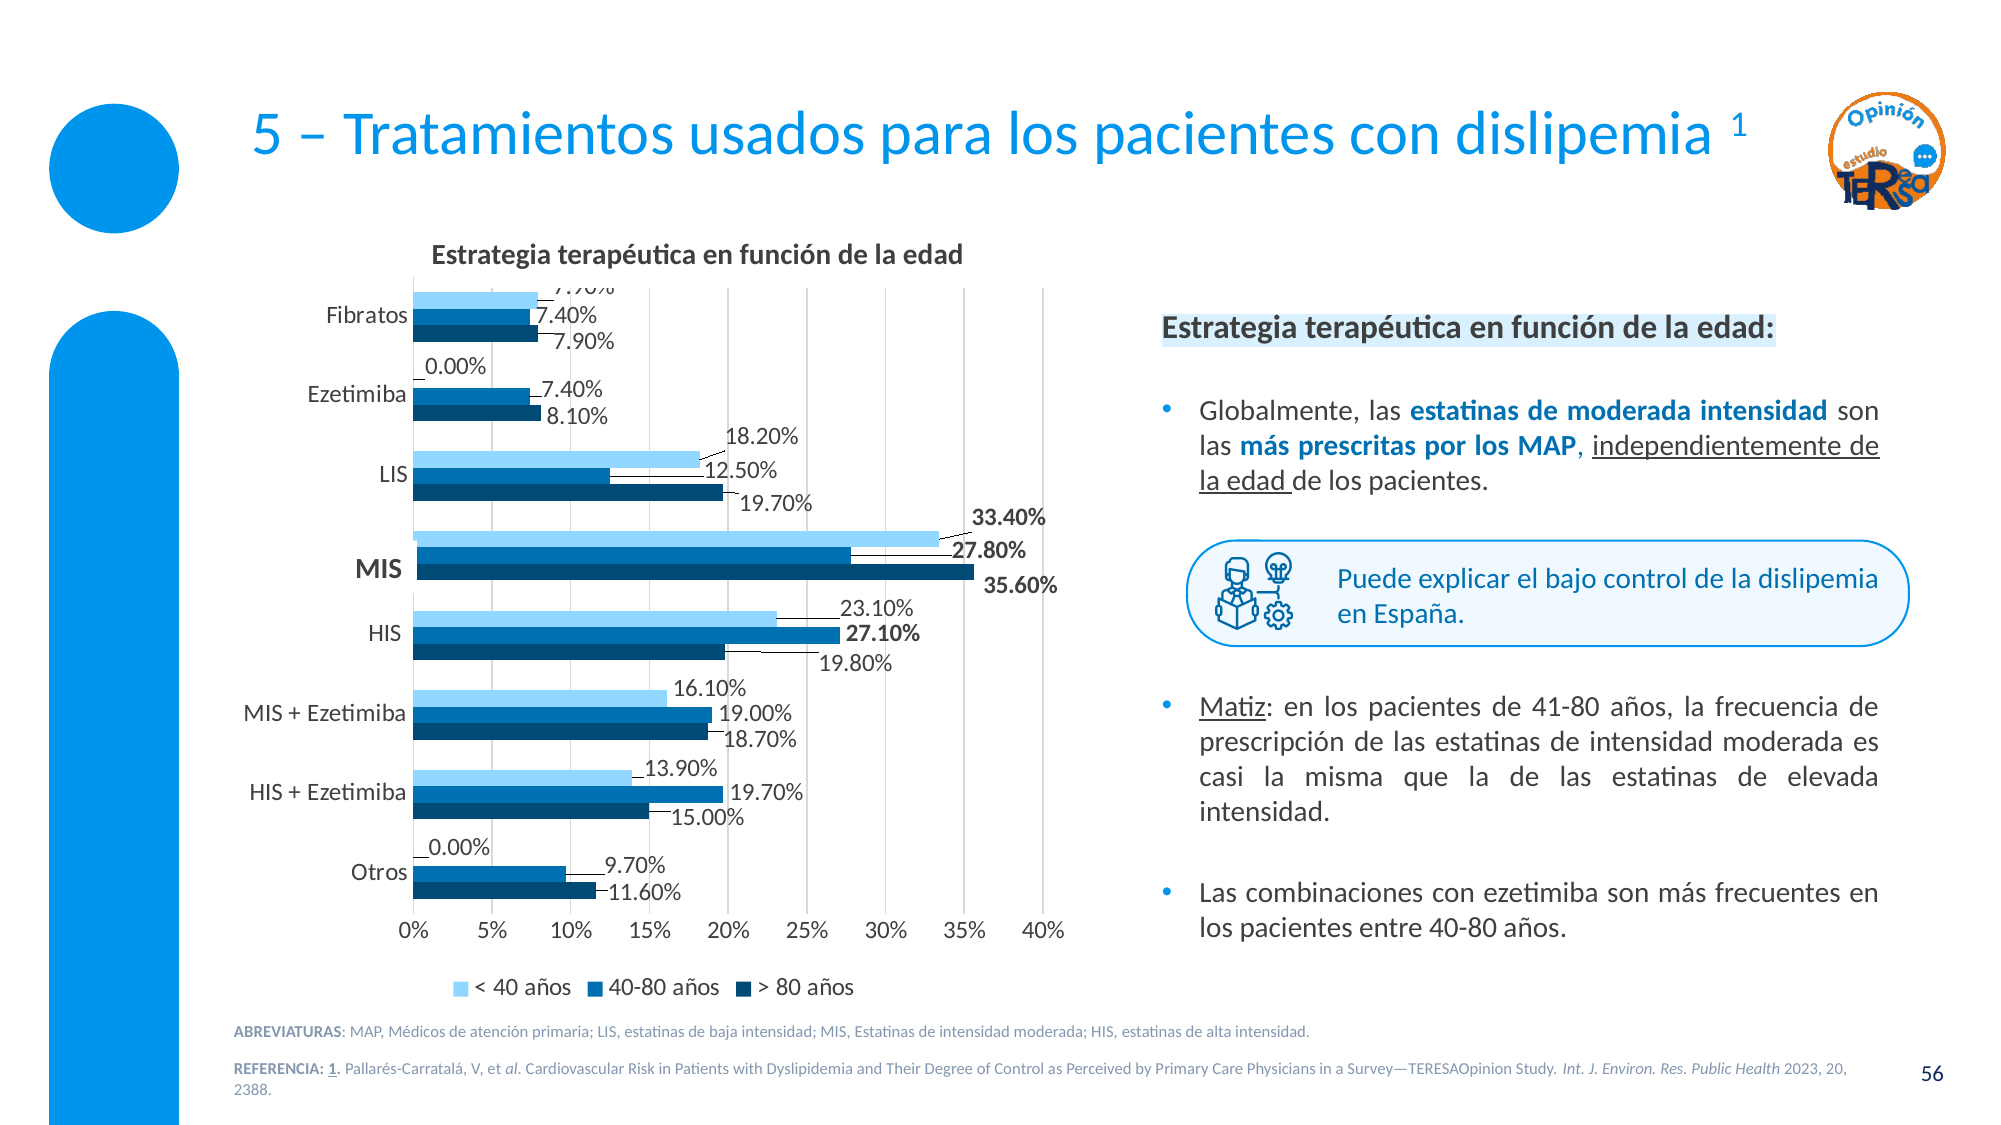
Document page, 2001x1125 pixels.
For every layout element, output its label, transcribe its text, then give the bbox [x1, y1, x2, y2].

text_box [1895, 553, 1910, 633]
text_box ABREVIATURAS: MAP, Médicos de atención primaria; LIS, estatinas de baja intensidad; MIS, Estatinas de intensidad moderada; HIS, estatinas de alta intensidad. [219, 1013, 1873, 1048]
text_box Estrategia terapéutica en función de la edad [416, 217, 1054, 262]
picture [1825, 89, 1949, 213]
text_box REFERENCIA: 1. Pallarés-Carratalá, V, et al. Cardiovascular Risk in Patients with Dyslipidemia and Their Degree of Control as Perceived by Primary Care Physicians in a Survey—TERESAOpinion Study. Int. J. Environ. Res. Public Health 2023, 20, 2388. [219, 1050, 1863, 1106]
list Estrategia terapéutica en función de la edad: Globalmente, las estatinas de moderada intensidad son las más prescritas por los MAP, independientemente de la edad de los pacientes. Puede explicar el bajo control de la dislipemia en España. Matiz: en los pacientes de 41-80 años, la frecuencia de prescripción de las estatinas de intensidad moderada es casi la misma que la de las estatinas de elevada intensidad. Las combinaciones con ezetimiba son más frecuentes en los pacientes entre 40-80 años. [1146, 265, 1895, 984]
chart [226, 262, 1082, 1008]
slide_number 56 [1879, 1042, 1960, 1103]
picture [1214, 552, 1293, 630]
title 5 – Tratamientos usados para los pacientes con dislipemia 1 [236, 77, 1786, 192]
